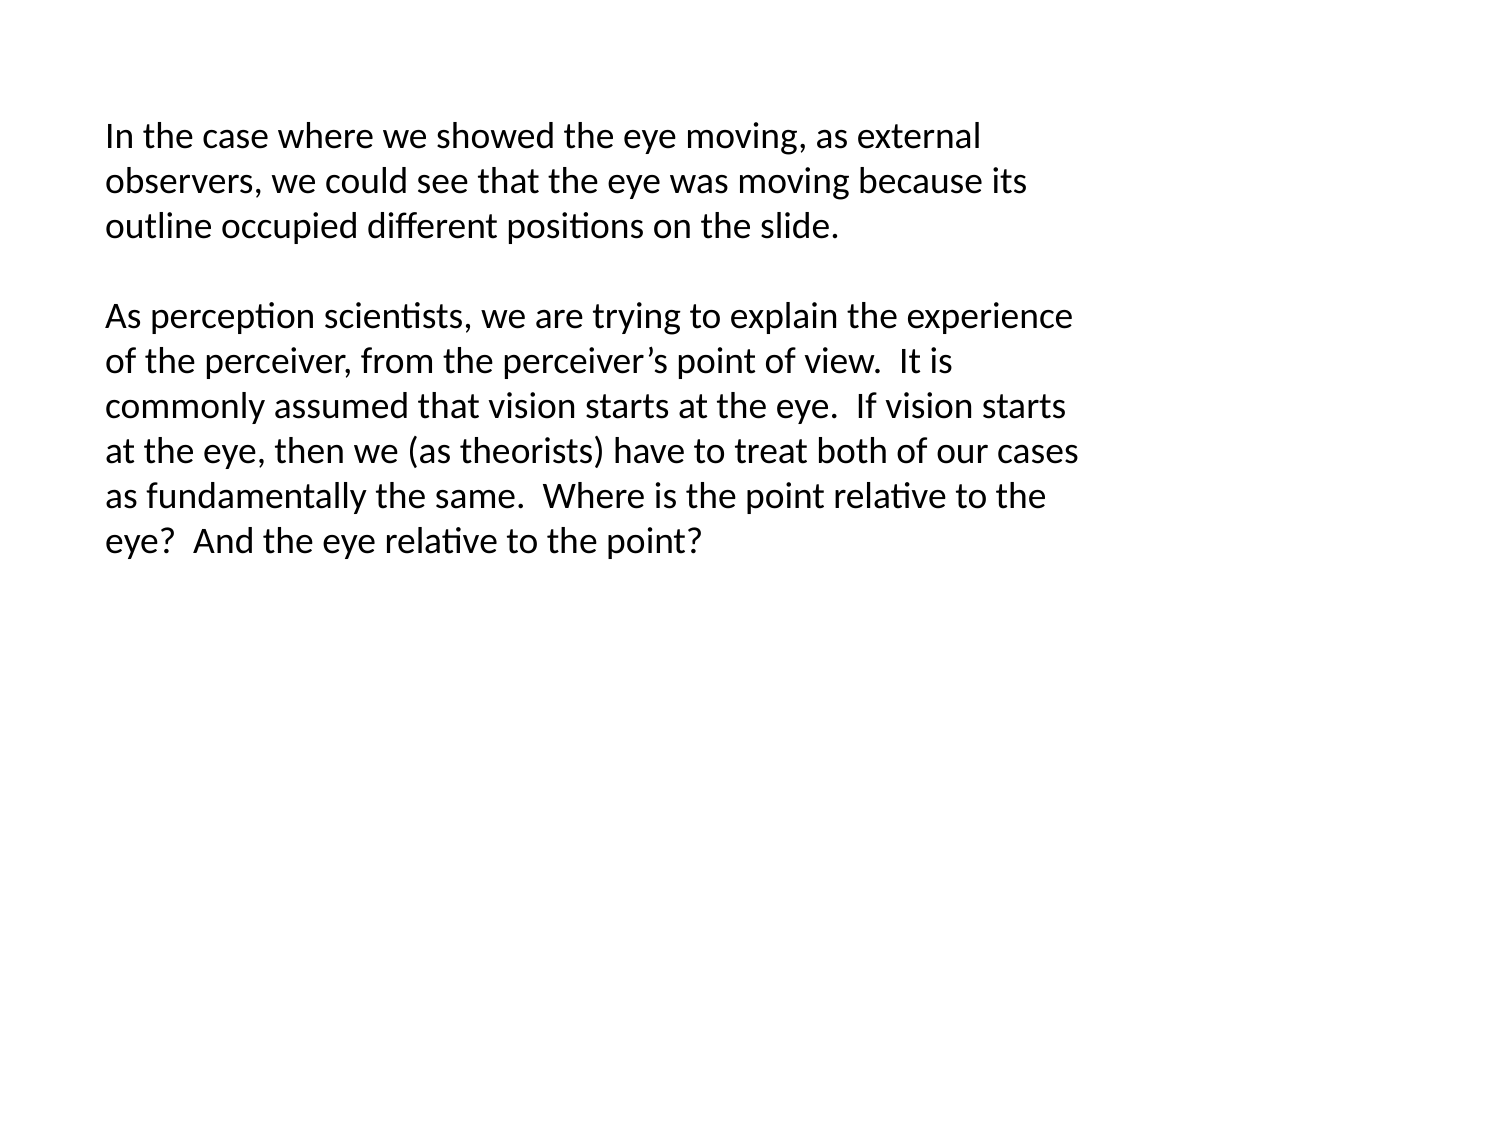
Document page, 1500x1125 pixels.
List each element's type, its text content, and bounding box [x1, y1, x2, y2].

text_box In the case where we showed the eye moving, as external observers, we could see that the eye was moving because its outline occupied different positions on the slide. As perception scientists, we are trying to explain the experience of the perceiver, from the perceiver’s point of view. It is commonly assumed that vision starts at the eye. If vision starts at the eye, then we (as theorists) have to treat both of our cases as fundamentally the same. Where is the point relative to the eye? And the eye relative to the point? [90, 103, 1116, 614]
